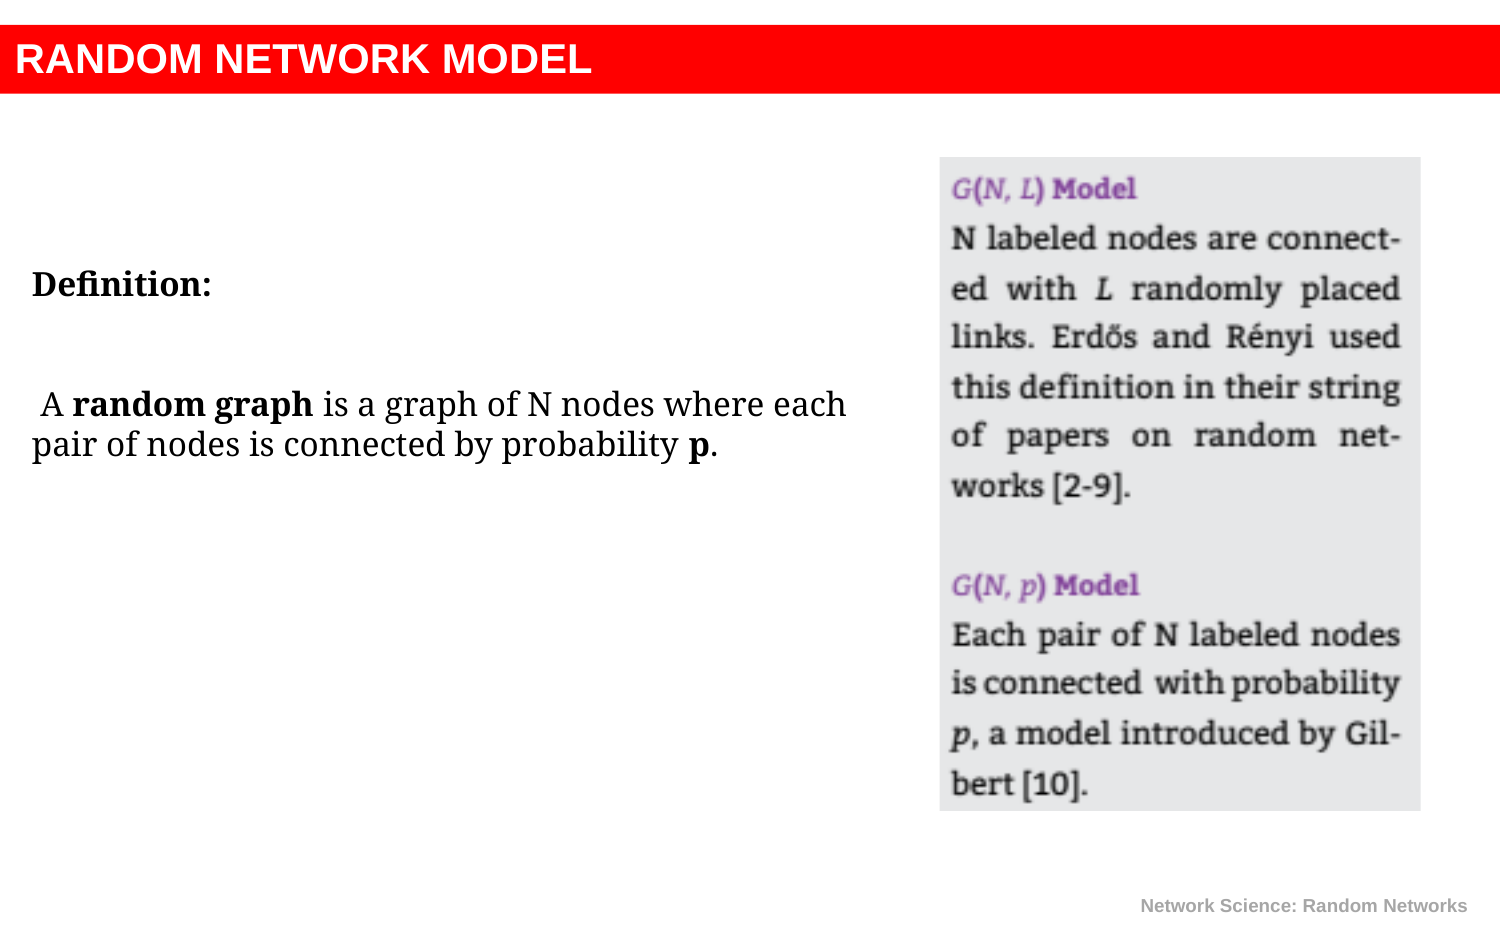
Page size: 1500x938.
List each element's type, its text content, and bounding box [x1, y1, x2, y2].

text_box Definition: A random graph is a graph of N nodes where each pair of nodes is connected by probability p. [26, 263, 867, 544]
text_box Network Science: Random Networks [1045, 885, 1488, 924]
text_box RANDOM NETWORK MODEL [0, 24, 1500, 94]
picture [939, 157, 1422, 812]
